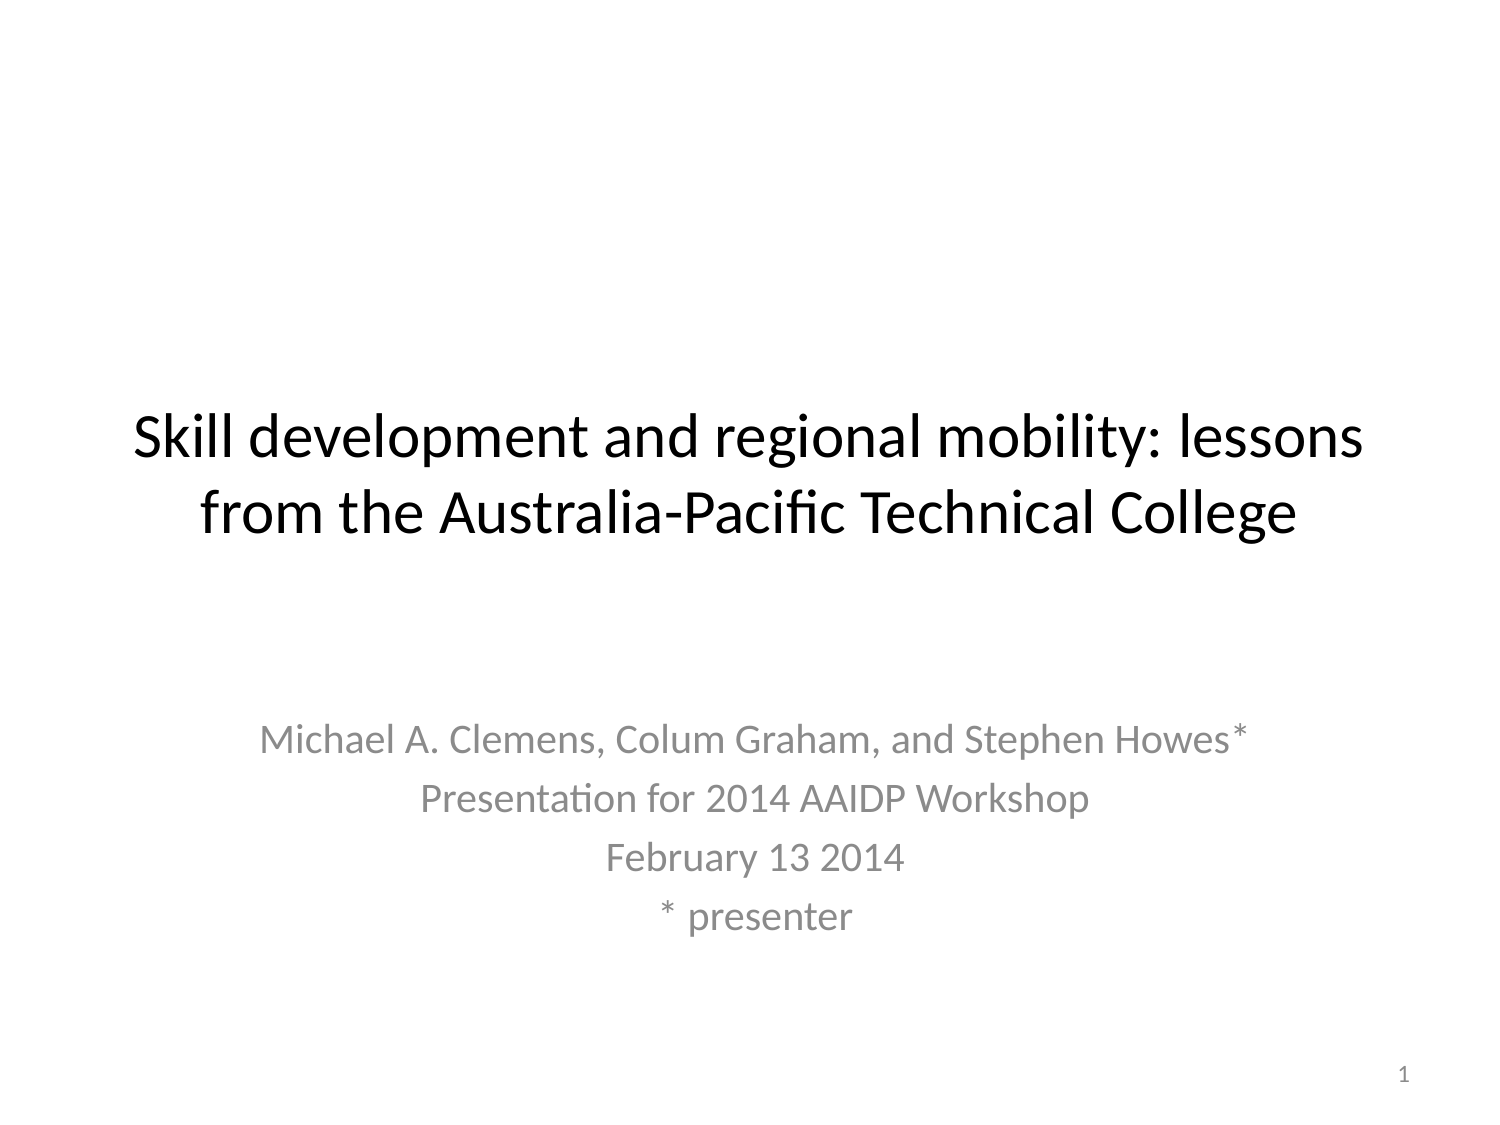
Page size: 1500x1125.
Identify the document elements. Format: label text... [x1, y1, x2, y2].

slide_number 1 [1074, 1042, 1425, 1103]
title Skill development and regional mobility: lessons from the Australia-Pacific Technical College [112, 349, 1388, 591]
subtitle Michael A. Clemens, Colum Graham, and Stephen Howes* Presentation for 2014 AAIDP Workshop February 13 2014 * presenter [230, 704, 1281, 992]
